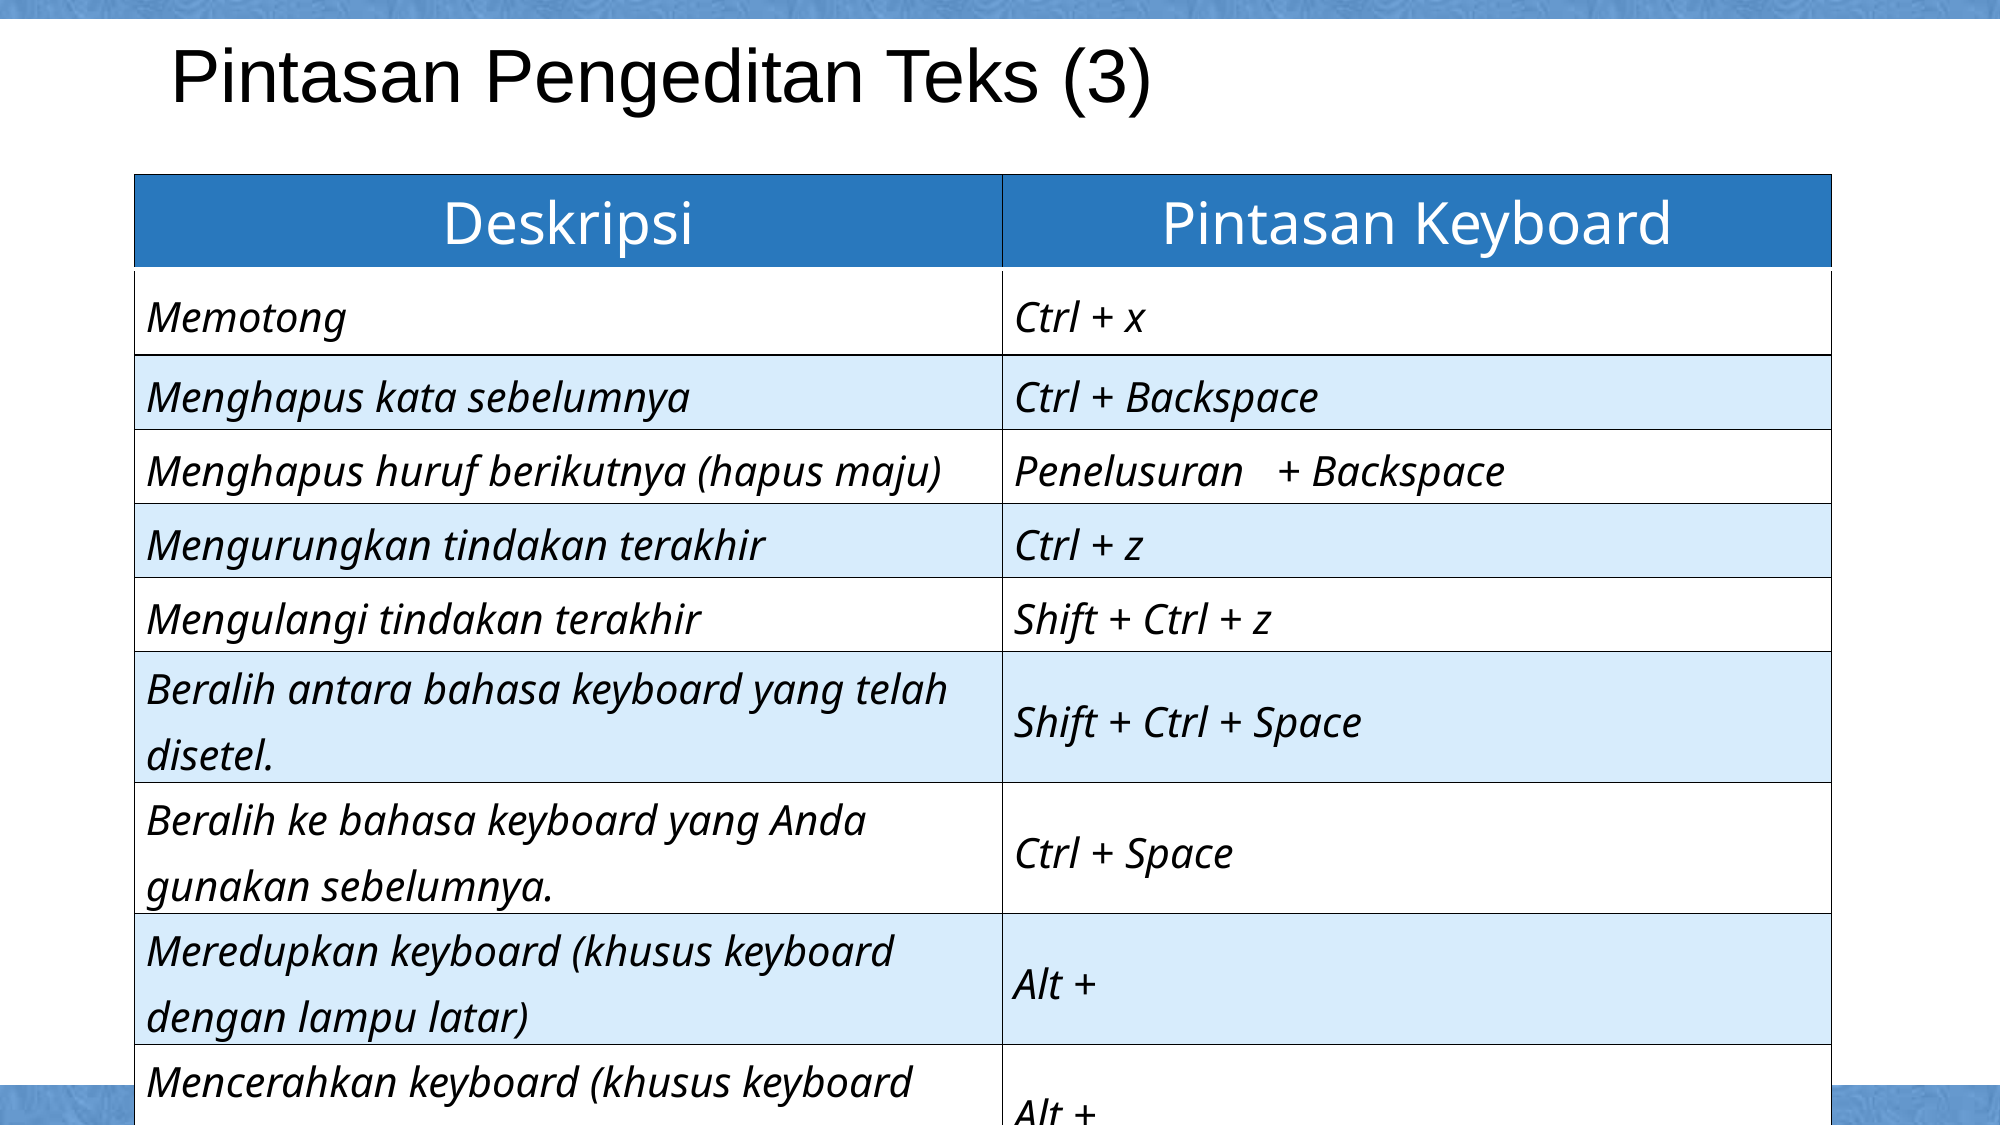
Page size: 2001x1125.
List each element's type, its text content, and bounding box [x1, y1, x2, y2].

table_cell Beralih antara bahasa keyboard yang telah disetel. [135, 652, 1002, 782]
picture [0, 0, 2000, 19]
title Pintasan Pengeditan Teks (3) [150, 13, 1850, 140]
table_cell Alt + [1003, 1045, 1831, 1125]
picture [1832, 1085, 2000, 1125]
table_cell Ctrl + z [1003, 504, 1831, 577]
table_cell Mengurungkan tindakan terakhir [135, 504, 1002, 577]
table_cell Meredupkan keyboard (khusus keyboard dengan lampu latar) [135, 914, 1002, 1044]
table_cell Ctrl + x [1003, 271, 1831, 354]
picture [0, 1085, 134, 1125]
table_cell Mencerahkan keyboard (khusus keyboard dengan lampu latar) [135, 1045, 1002, 1125]
table_cell Memotong [135, 271, 1002, 354]
table_cell Ctrl + Backspace [1003, 356, 1831, 429]
table_cell Penelusuran + Backspace [1003, 430, 1831, 503]
table_cell Menghapus huruf berikutnya (hapus maju) [135, 430, 1002, 503]
table_cell Alt + [1003, 914, 1831, 1044]
table_cell Beralih ke bahasa keyboard yang Anda gunakan sebelumnya. [135, 783, 1002, 913]
table_cell Ctrl + Space [1003, 783, 1831, 913]
table_header Pintasan Keyboard [1003, 175, 1831, 267]
table_cell Shift + Ctrl + z [1003, 578, 1831, 651]
table_cell Menghapus kata sebelumnya [135, 356, 1002, 429]
table_cell Shift + Ctrl + Space [1003, 652, 1831, 782]
table_cell Mengulangi tindakan terakhir [135, 578, 1002, 651]
table_header Deskripsi [135, 175, 1002, 267]
